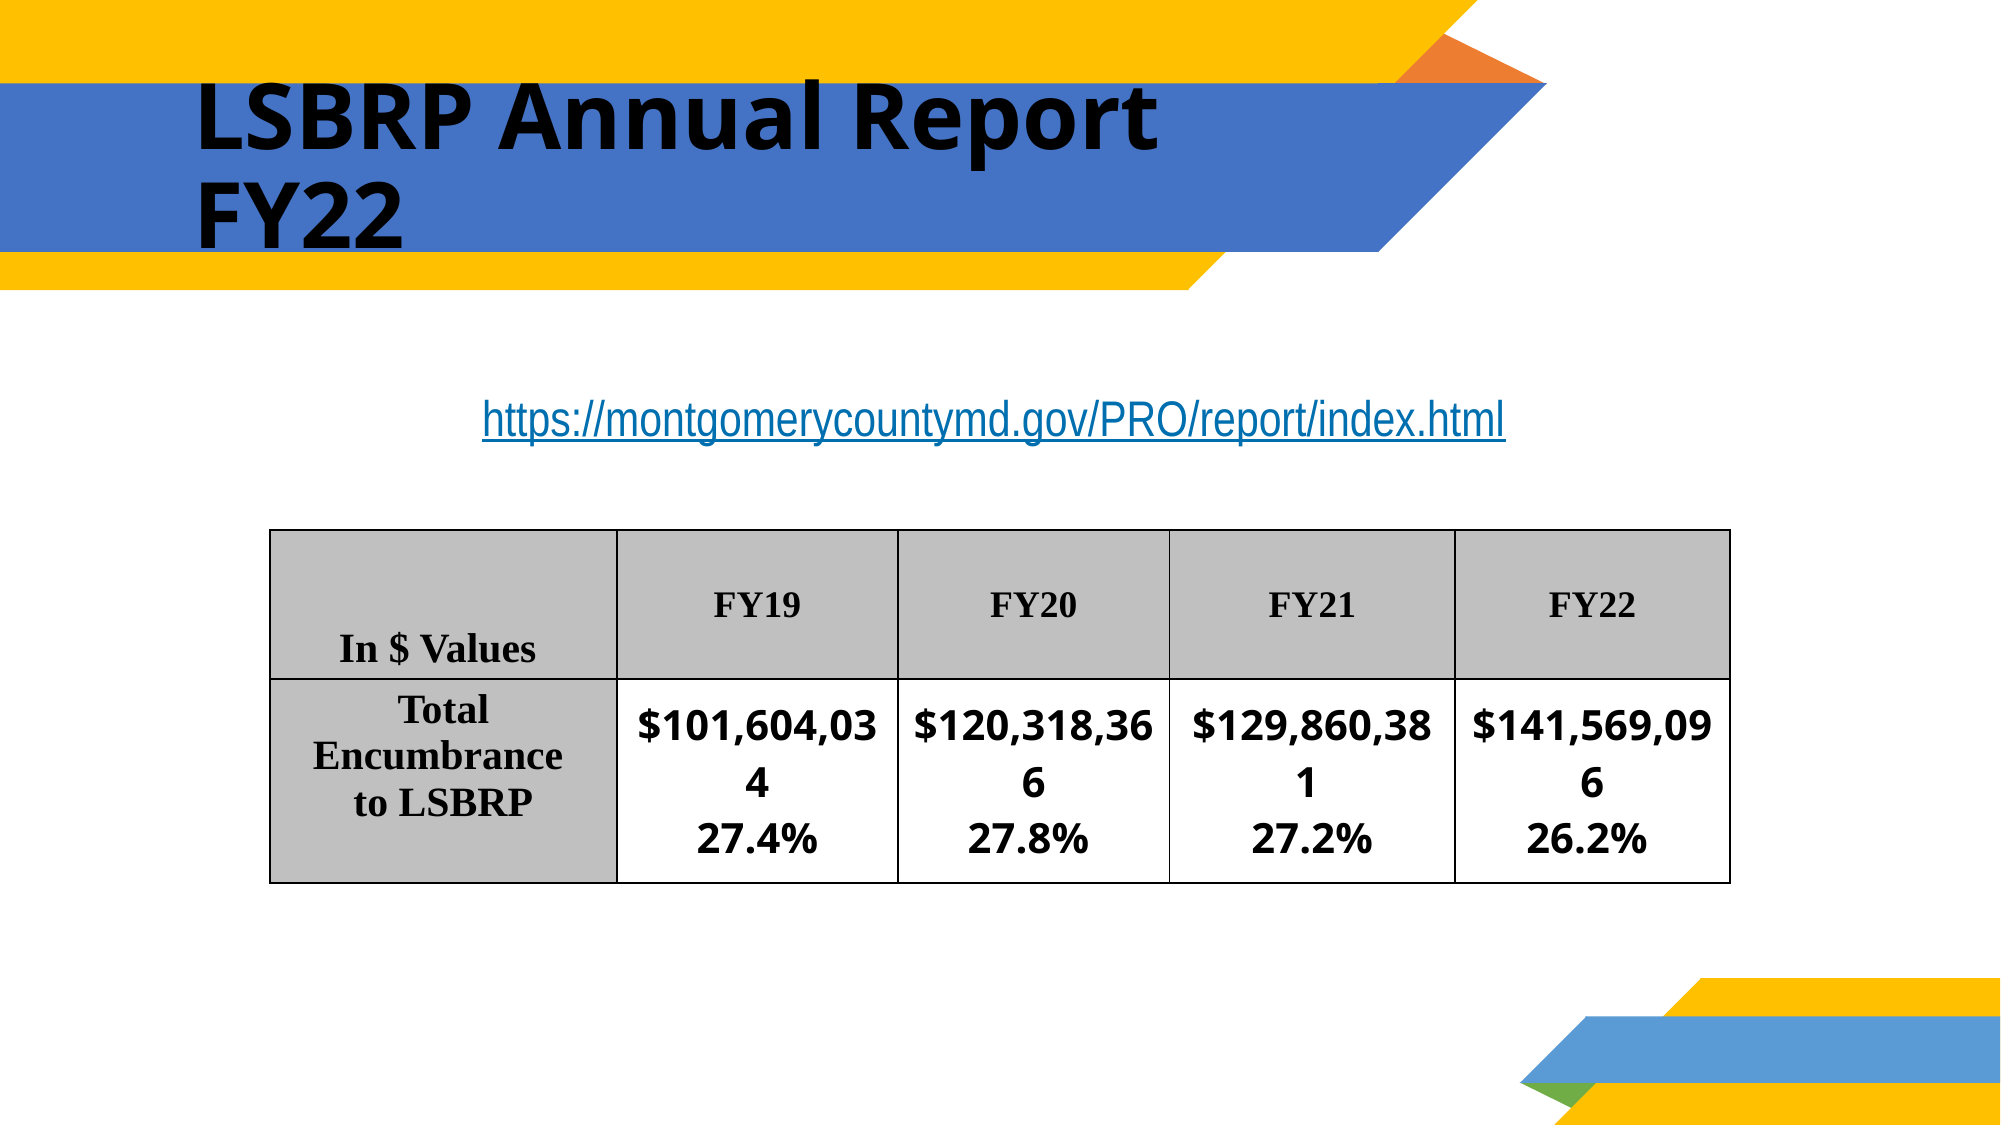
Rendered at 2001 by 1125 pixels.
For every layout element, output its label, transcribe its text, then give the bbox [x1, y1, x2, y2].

table_header In $ Values [271, 531, 616, 678]
text_box https://montgomerycountymd.gov/PRO/report/index.html [249, 379, 1750, 454]
table_cell $101,604,034 27.4% [618, 680, 897, 882]
table_header FY22 [1456, 531, 1729, 678]
title LSBRP Annual Report FY22 [178, 85, 1380, 254]
table_header FY19 [618, 531, 897, 678]
table_cell Total Encumbrance to LSBRP [271, 680, 616, 882]
table_cell $120,318,366 27.8% [899, 680, 1169, 882]
table_header FY21 [1170, 531, 1454, 678]
table_header FY20 [899, 531, 1169, 678]
table_cell $129,860,381 27.2% [1170, 680, 1454, 882]
table_cell $141,569,096 26.2% [1456, 680, 1729, 882]
